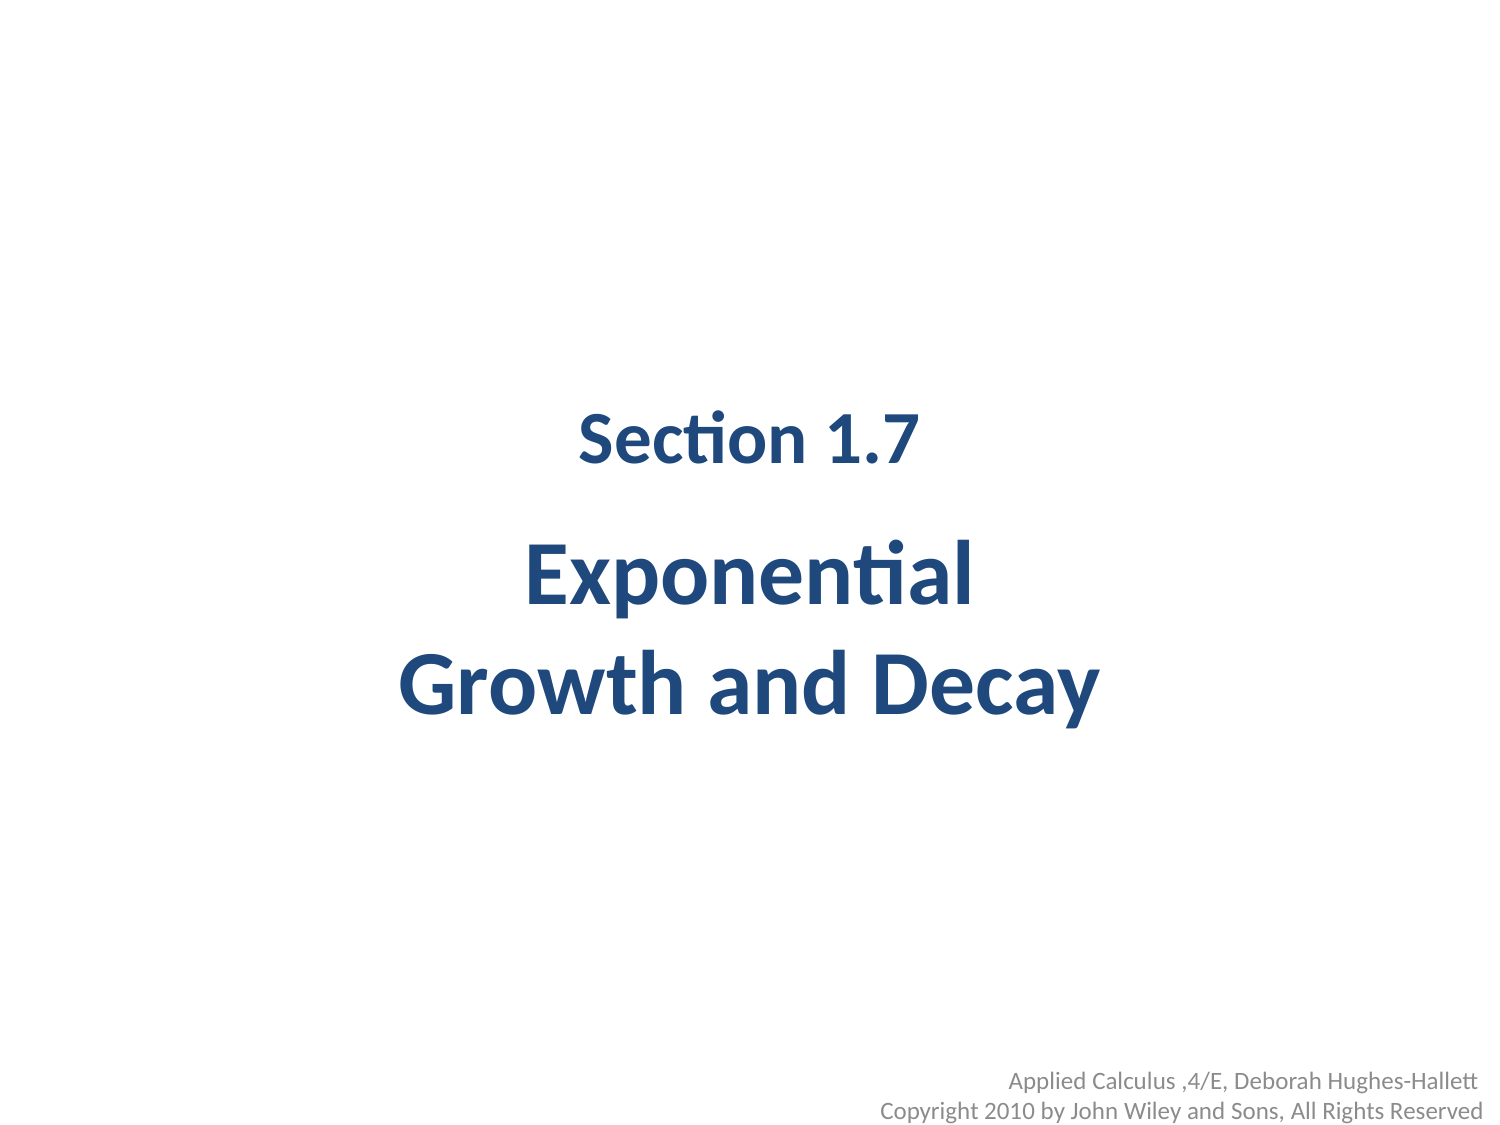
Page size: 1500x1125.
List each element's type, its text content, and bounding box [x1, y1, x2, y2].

text_box Section 1.7 Exponential Growth and Decay [374, 380, 1125, 741]
footer Applied Calculus ,4/E, Deborah Hughes-Hallett Copyright 2010 by John Wiley and Sons, All Rights Reserved [800, 1065, 1500, 1125]
